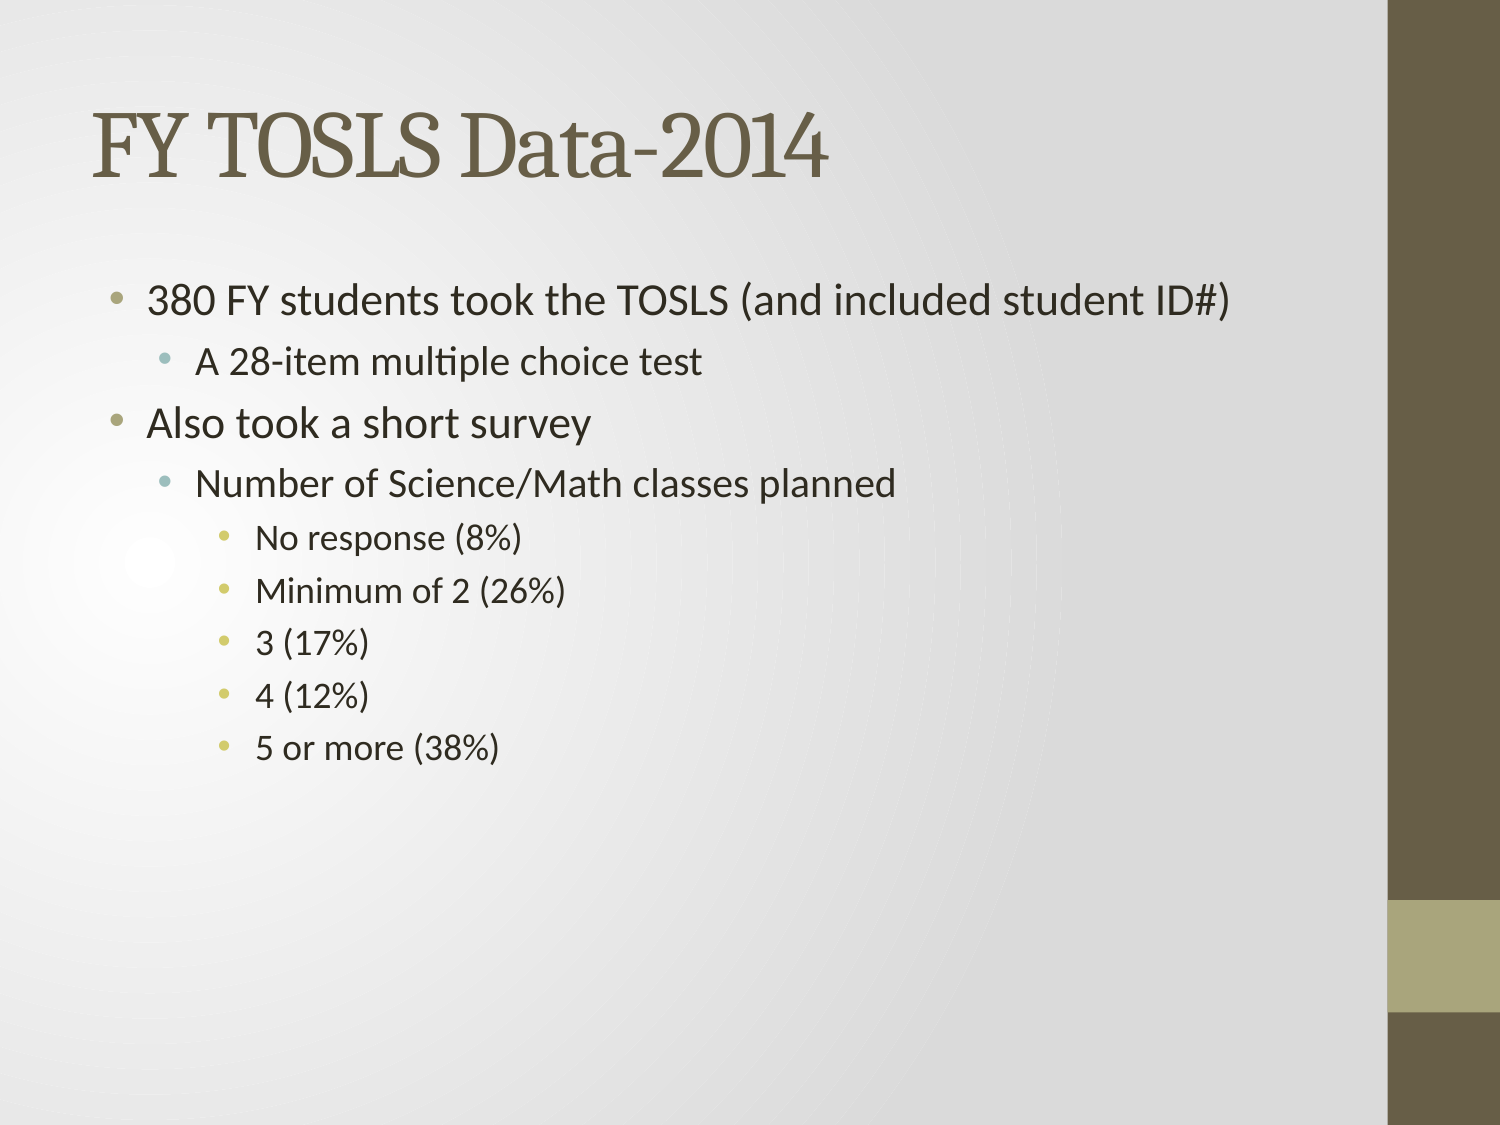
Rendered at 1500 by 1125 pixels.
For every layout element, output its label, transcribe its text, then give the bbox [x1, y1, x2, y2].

list 380 FY students took the TOSLS (and included student ID#) A 28-item multiple choice test Also took a short survey Number of Science/Math classes planned No response (8%) Minimum of 2 (26%) 3 (17%) 4 (12%) 5 or more (38%) [75, 262, 1325, 1050]
title FY TOSLS Data-2014 [75, 45, 1325, 233]
